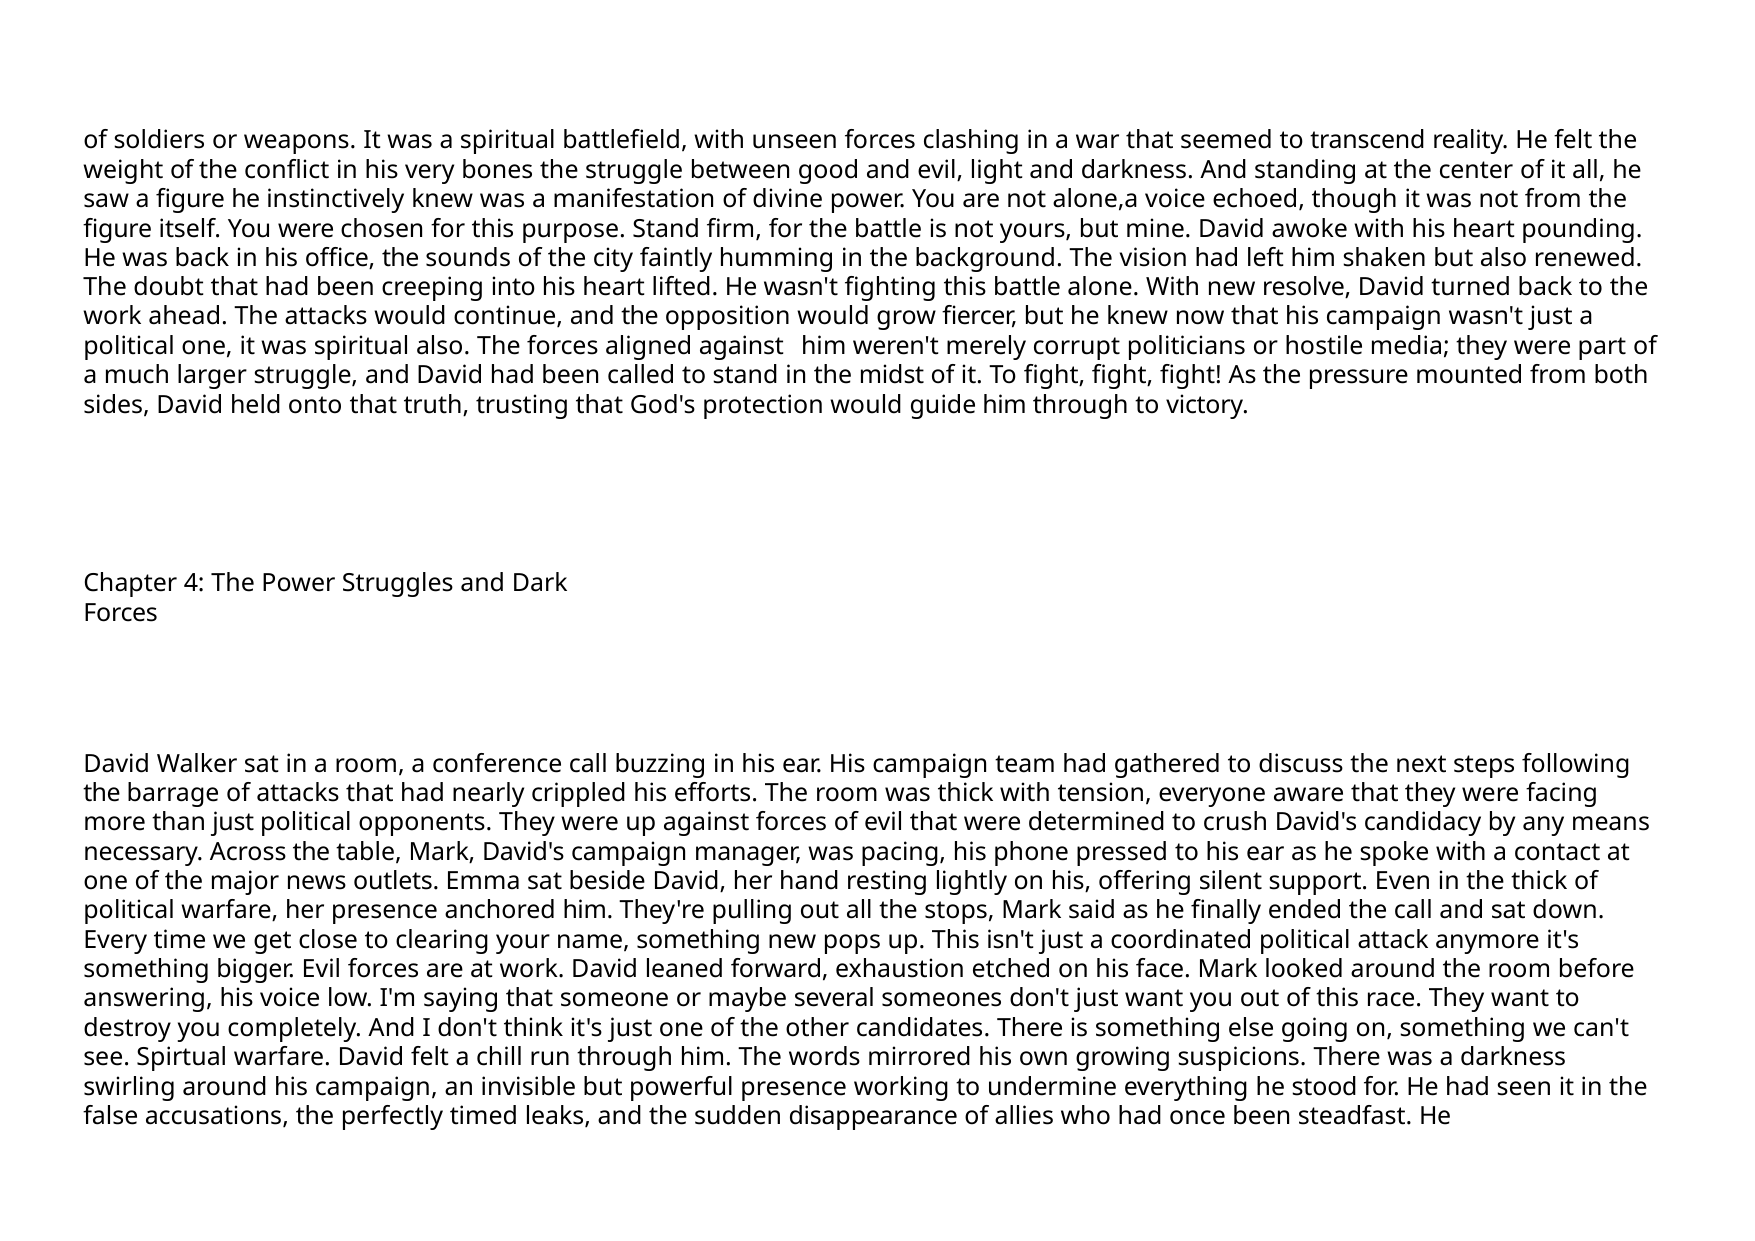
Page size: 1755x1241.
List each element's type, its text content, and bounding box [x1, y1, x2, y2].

text_box Chapter 4: The Power Struggles and Dark Forces [81, 564, 622, 627]
text_box David Walker sat in a room, a conference call buzzing in his ear. His campaign team had gathered to discuss the next steps following the barrage of attacks that had nearly crippled his efforts. The room was thick with tension, everyone aware that they were facing more than just political opponents. They were up against forces of evil that were determined to crush David's candidacy by any means necessary. Across the table, Mark, David's campaign manager, was pacing, his phone pressed to his ear as he spoke with a contact at one of the major news outlets. Emma sat beside David, her hand resting lightly on his, offering silent support. Even in the thick of political warfare, her presence anchored him. They're pulling out all the stops, Mark said as he finally ended the call and sat down. Every time we get close to clearing your name, something new pops up. This isn't just a coordinated political attack anymore it's something bigger. Evil forces are at work. David leaned forward, exhaustion etched on his face. Mark looked around the room before answering, his voice low. I'm saying that someone or maybe several someones don't just want you out of this race. They want to destroy you completely. And I don't think it's just one of the other candidates. There is something else going on, something we can't see. Spirtual warfare. David felt a chill run through him. The words mirrored his own growing suspicions. There was a darkness swirling around his campaign, an invisible but powerful presence working to undermine everything he stood for. He had seen it in the false accusations, the perfectly timed leaks, and the sudden disappearance of allies who had once been steadfast. He [81, 744, 1666, 1130]
text_box of soldiers or weapons. It was a spiritual battlefield, with unseen forces clashing in a war that seemed to transcend reality. He felt the weight of the conflict in his very bones the struggle between good and evil, light and darkness. And standing at the center of it all, he saw a figure he instinctively knew was a manifestation of divine power. You are not alone,a voice echoed, though it was not from the figure itself. You were chosen for this purpose. Stand firm, for the battle is not yours, but mine. David awoke with his heart pounding. He was back in his office, the sounds of the city faintly humming in the background. The vision had left him shaken but also renewed. The doubt that had been creeping into his heart lifted. He wasn't fighting this battle alone. With new resolve, David turned back to the work ahead. The attacks would continue, and the opposition would grow fiercer, but he knew now that his campaign wasn't just a political one, it was spiritual also. The forces aligned against him weren't merely corrupt politicians or hostile media; they were part of a much larger struggle, and David had been called to stand in the midst of it. To fight, fight, fight! As the pressure mounted from both sides, David held onto that truth, trusting that God's protection would guide him through to victory. [81, 121, 1673, 419]
